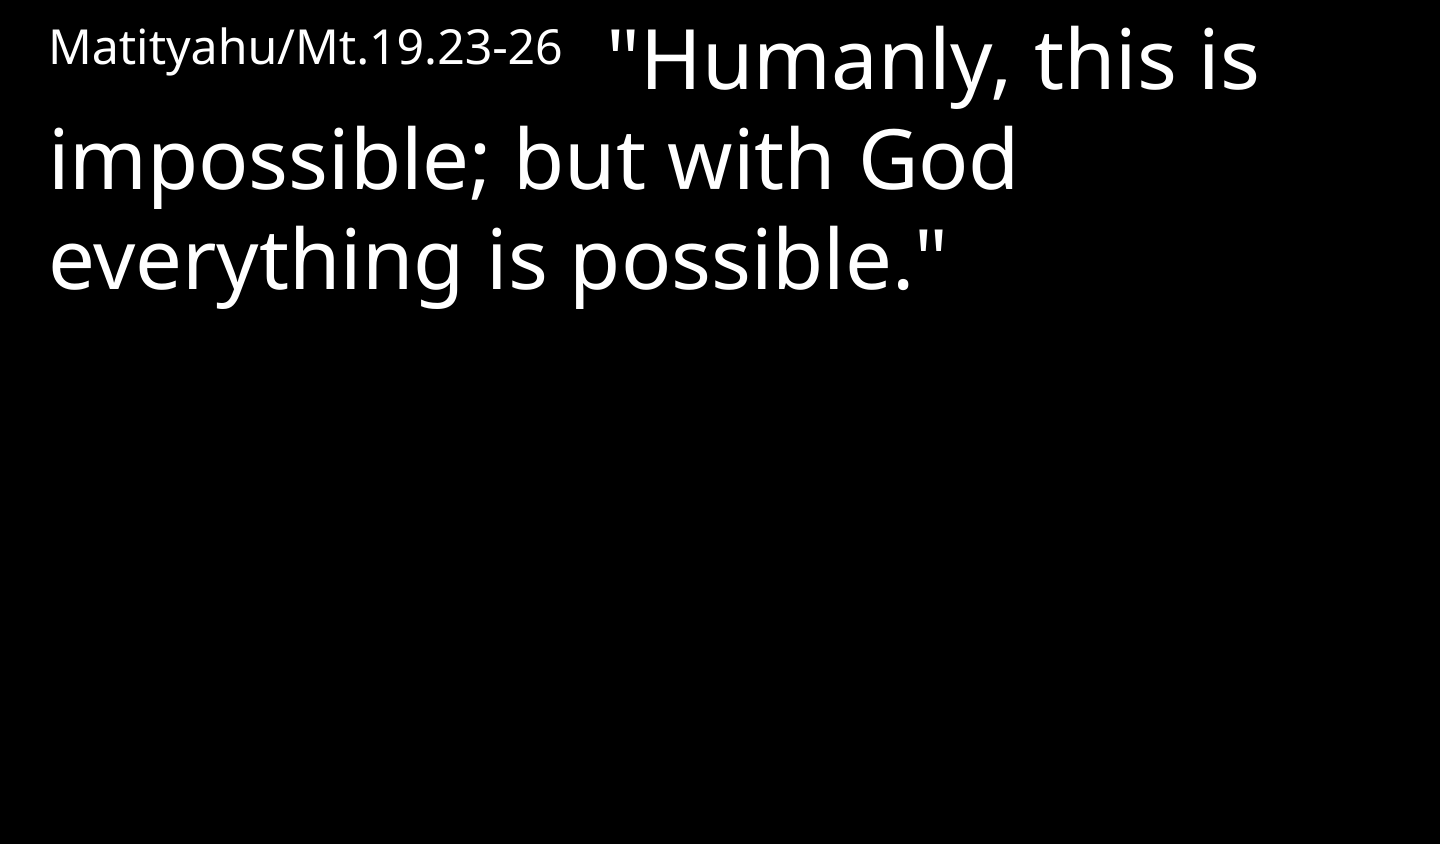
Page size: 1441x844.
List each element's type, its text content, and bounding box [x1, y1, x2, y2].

subtitle Matityahu/Mt.19.23-26 "Humanly, this is impossible; but with God everything is possible." [36, 0, 1393, 844]
